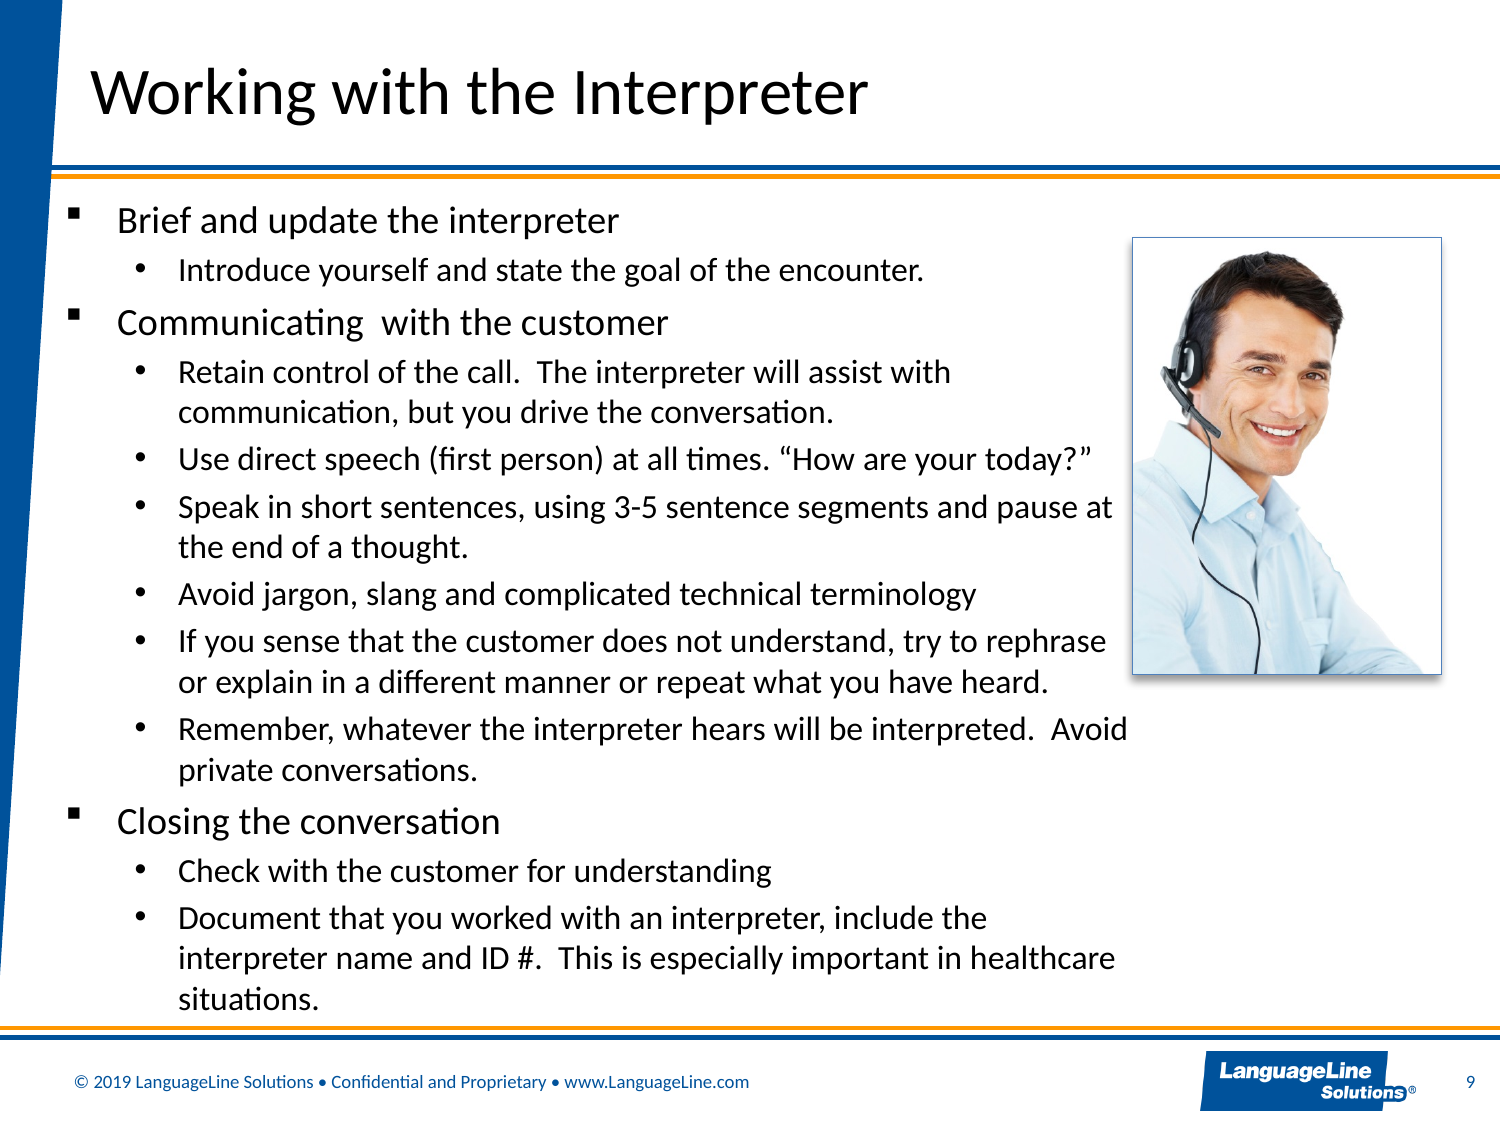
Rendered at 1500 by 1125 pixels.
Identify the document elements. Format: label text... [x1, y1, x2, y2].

title Working with the Interpreter [75, 12, 1425, 163]
picture [1200, 1051, 1416, 1111]
list Brief and update the interpreter Introduce yourself and state the goal of the encounter. Communicating with the customer Retain control of the call. The interpreter will assist with communication, but you drive the conversation. Use direct speech (first person) at all times. “How are your today?” Speak in short sentences, using 3-5 sentence segments and pause at the end of a thought. Avoid jargon, slang and complicated technical terminology If you sense that the customer does not understand, try to rephrase or explain in a different manner or repeat what you have heard. Remember, whatever the interpreter hears will be interpreted. Avoid private conversations. Closing the conversation Check with the customer for understanding Document that you worked with an interpreter, include the interpreter name and ID #. This is especially important in healthcare situations. [50, 187, 1150, 1038]
picture [1132, 237, 1442, 675]
